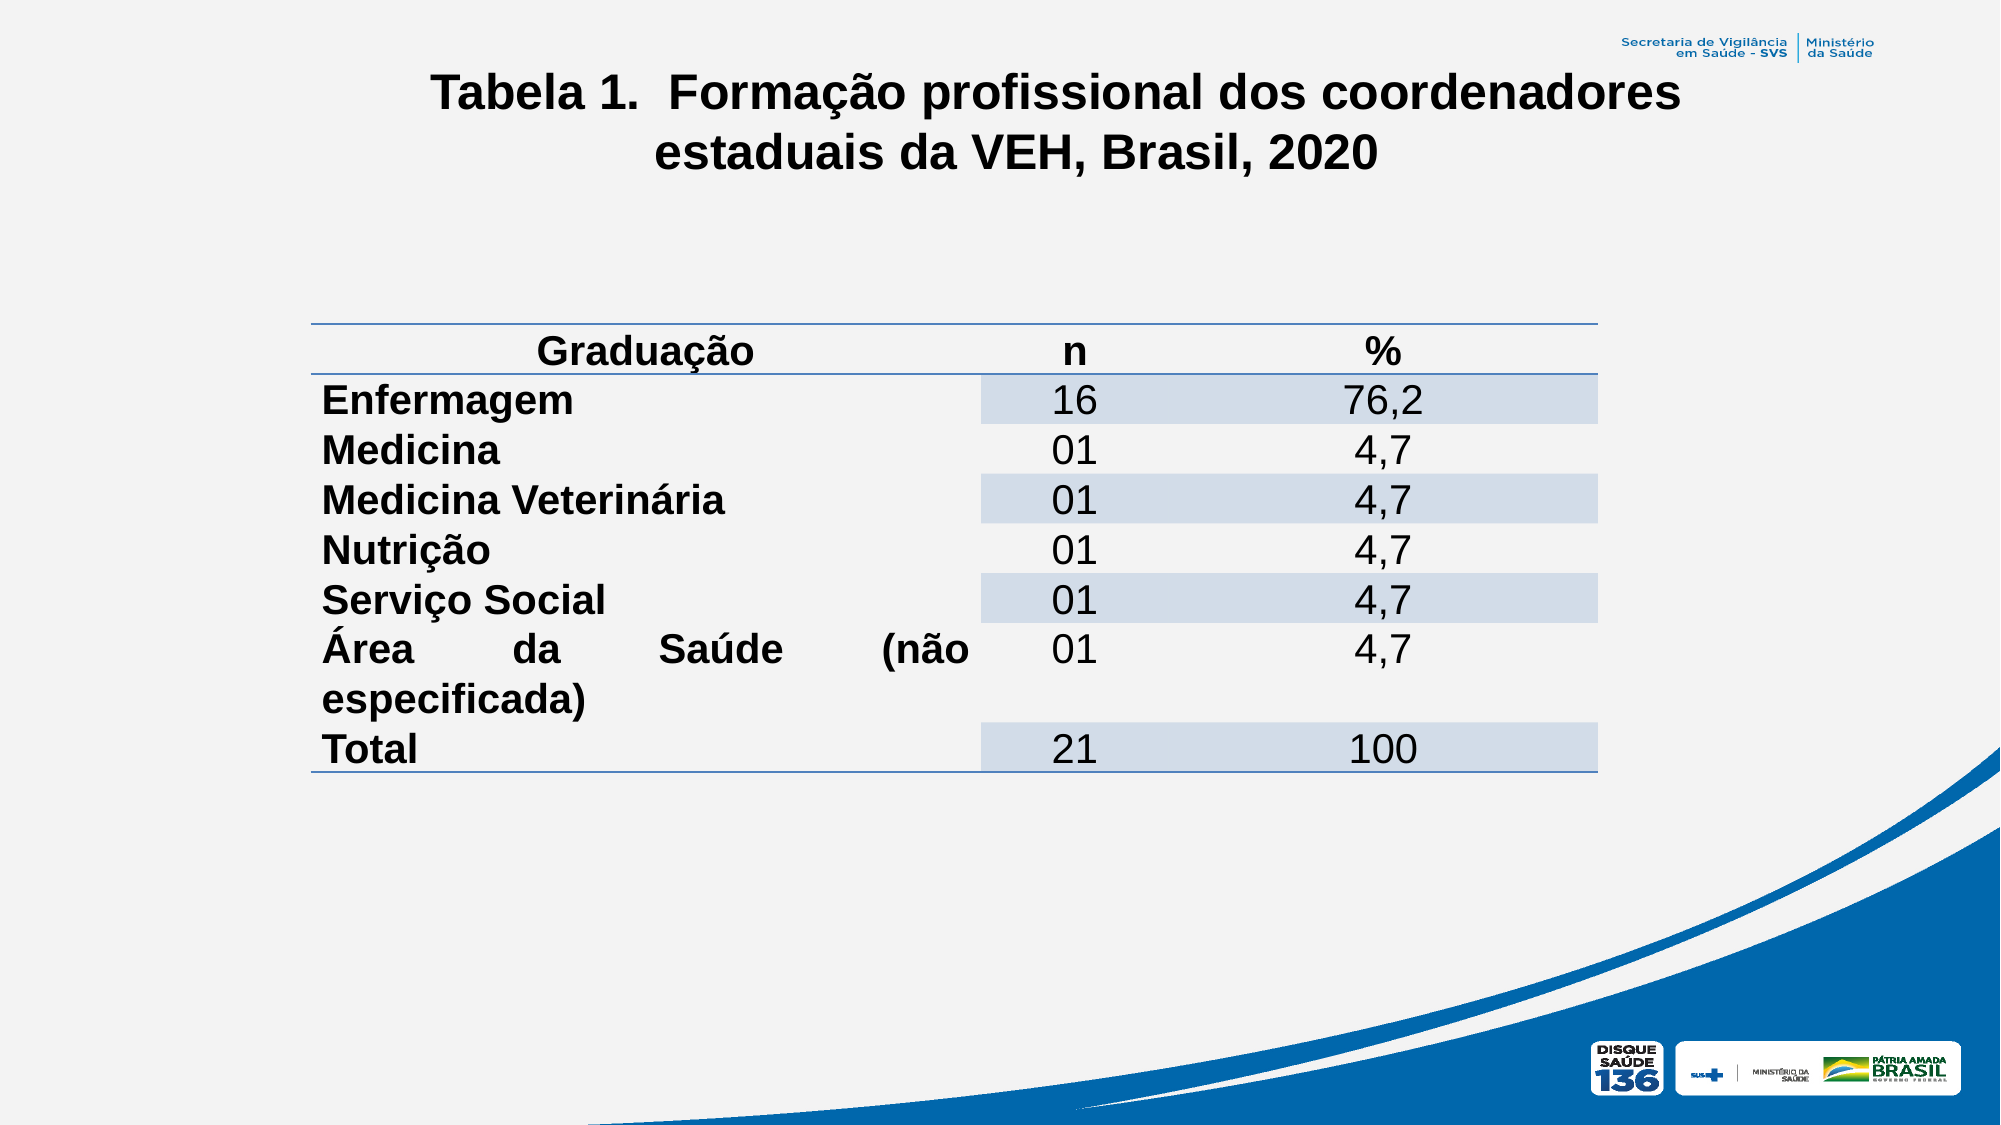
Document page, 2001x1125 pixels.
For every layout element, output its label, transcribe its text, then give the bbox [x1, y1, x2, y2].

table_cell 01 [981, 623, 1169, 722]
table_cell 100 [1169, 722, 1598, 771]
table_cell Nutrição [311, 523, 981, 573]
table_cell Área da Saúde (não especificada) [311, 623, 981, 722]
table_header n [981, 325, 1169, 373]
list Tabela 1. Formação profissional dos coordenadores estaduais da VEH, Brasil, 2020 [284, 52, 1750, 619]
table_cell 4,7 [1169, 623, 1598, 722]
table_cell 21 [981, 722, 1169, 771]
table_cell 4,7 [1169, 424, 1598, 474]
table_cell 76,2 [1169, 375, 1598, 424]
table_cell 01 [981, 424, 1169, 474]
picture [0, 0, 2000, 1125]
table_cell Total [311, 722, 981, 771]
table_header % [1169, 325, 1598, 373]
table_cell 01 [981, 573, 1169, 623]
table_cell 01 [981, 523, 1169, 573]
table_cell 01 [981, 474, 1169, 523]
table_cell Medicina [311, 424, 981, 474]
table_header Graduação [311, 325, 981, 373]
table_cell Enfermagem [311, 375, 981, 424]
table_cell Medicina Veterinária [311, 474, 981, 523]
table_cell Serviço Social [311, 573, 981, 623]
table_cell 4,7 [1169, 474, 1598, 523]
table_cell 16 [981, 375, 1169, 424]
table_cell 4,7 [1169, 573, 1598, 623]
table_cell 4,7 [1169, 523, 1598, 573]
